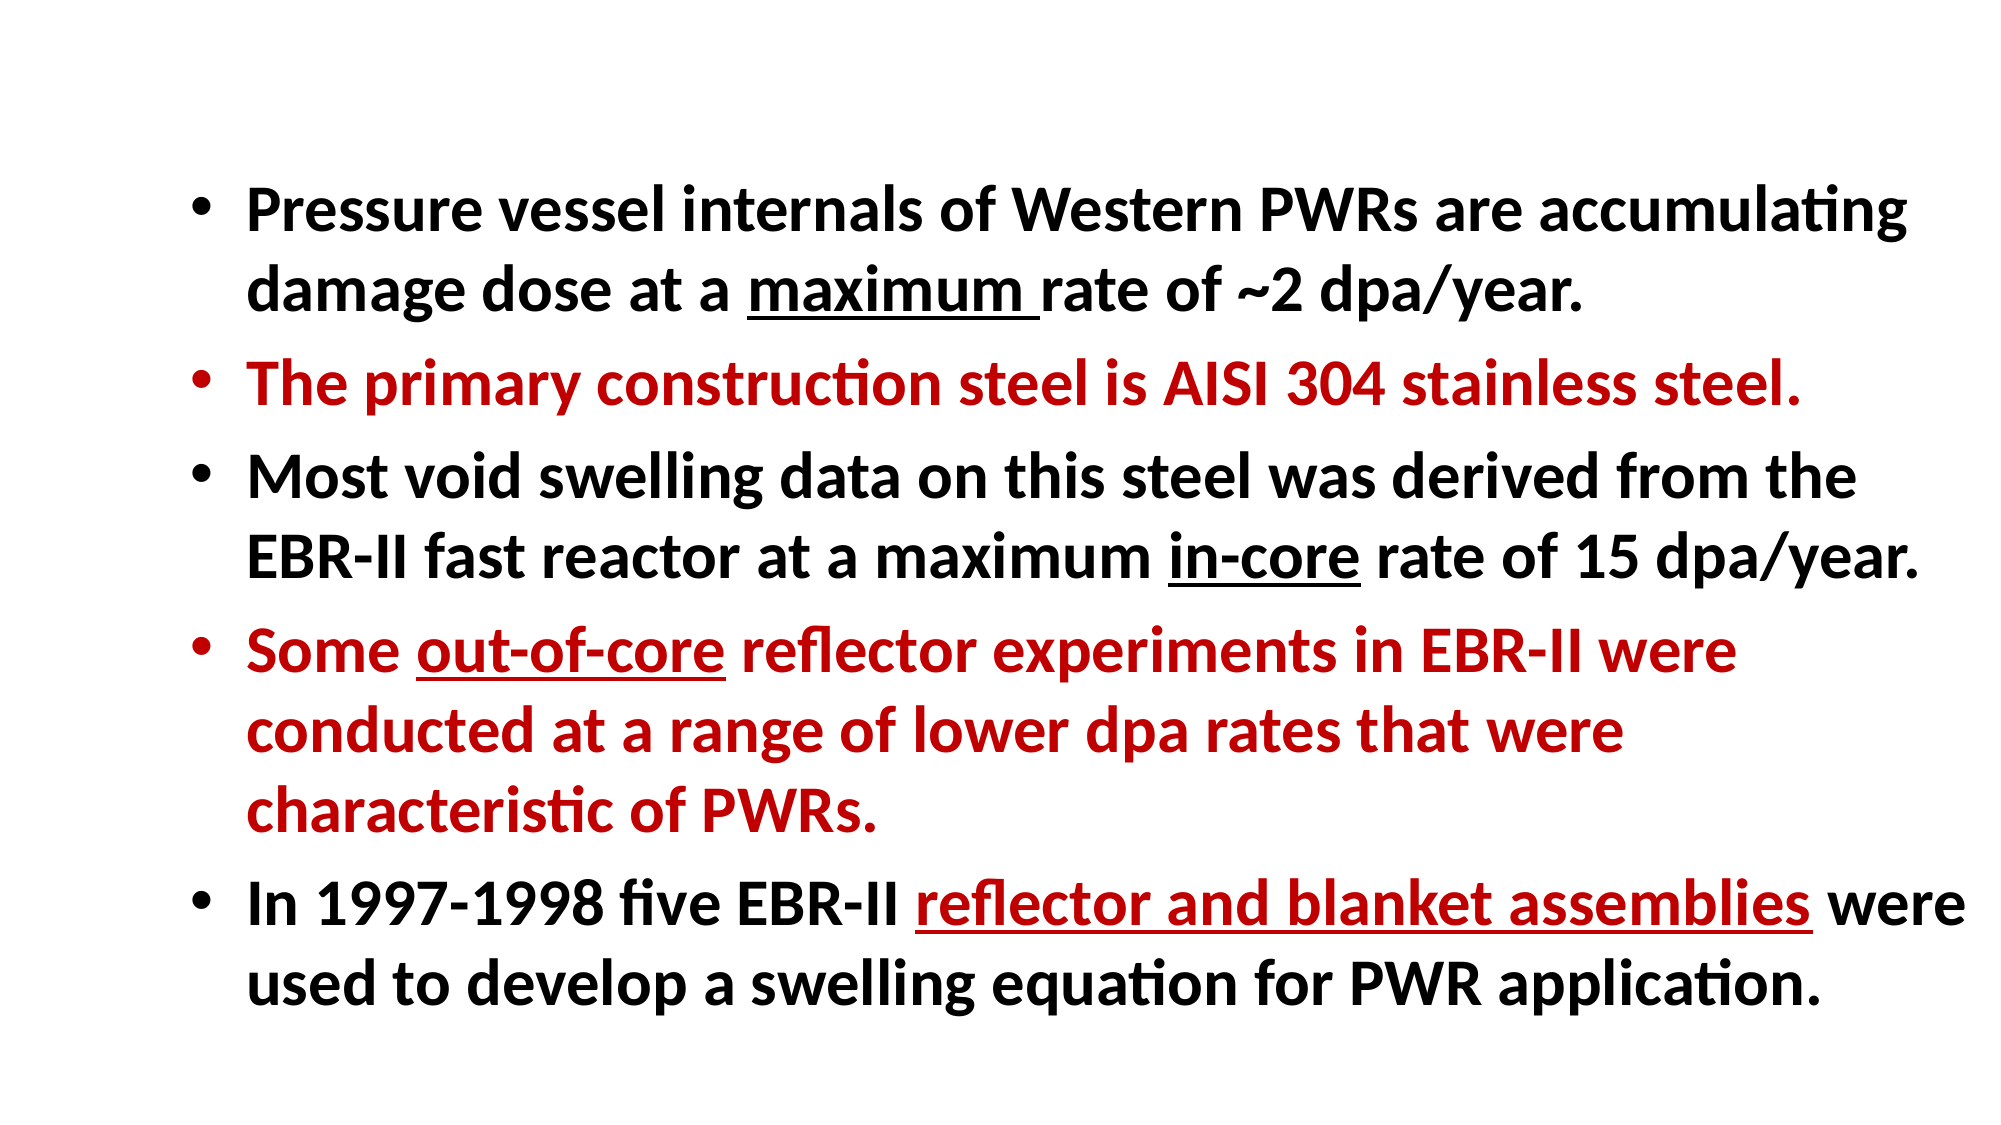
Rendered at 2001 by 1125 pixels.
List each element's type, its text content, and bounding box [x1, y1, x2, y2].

list Pressure vessel internals of Western PWRs are accumulating damage dose at a maximum rate of ~2 dpa/year. The primary construction steel is AISI 304 stainless steel. Most void swelling data on this steel was derived from the EBR-II fast reactor at a maximum in-core rate of 15 dpa/year. Some out-of-core reflector experiments in EBR-II were conducted at a range of lower dpa rates that were characteristic of PWRs. In 1997-1998 five EBR-II reflector and blanket assemblies were used to develop a swelling equation for PWR application. [174, 157, 2000, 1050]
